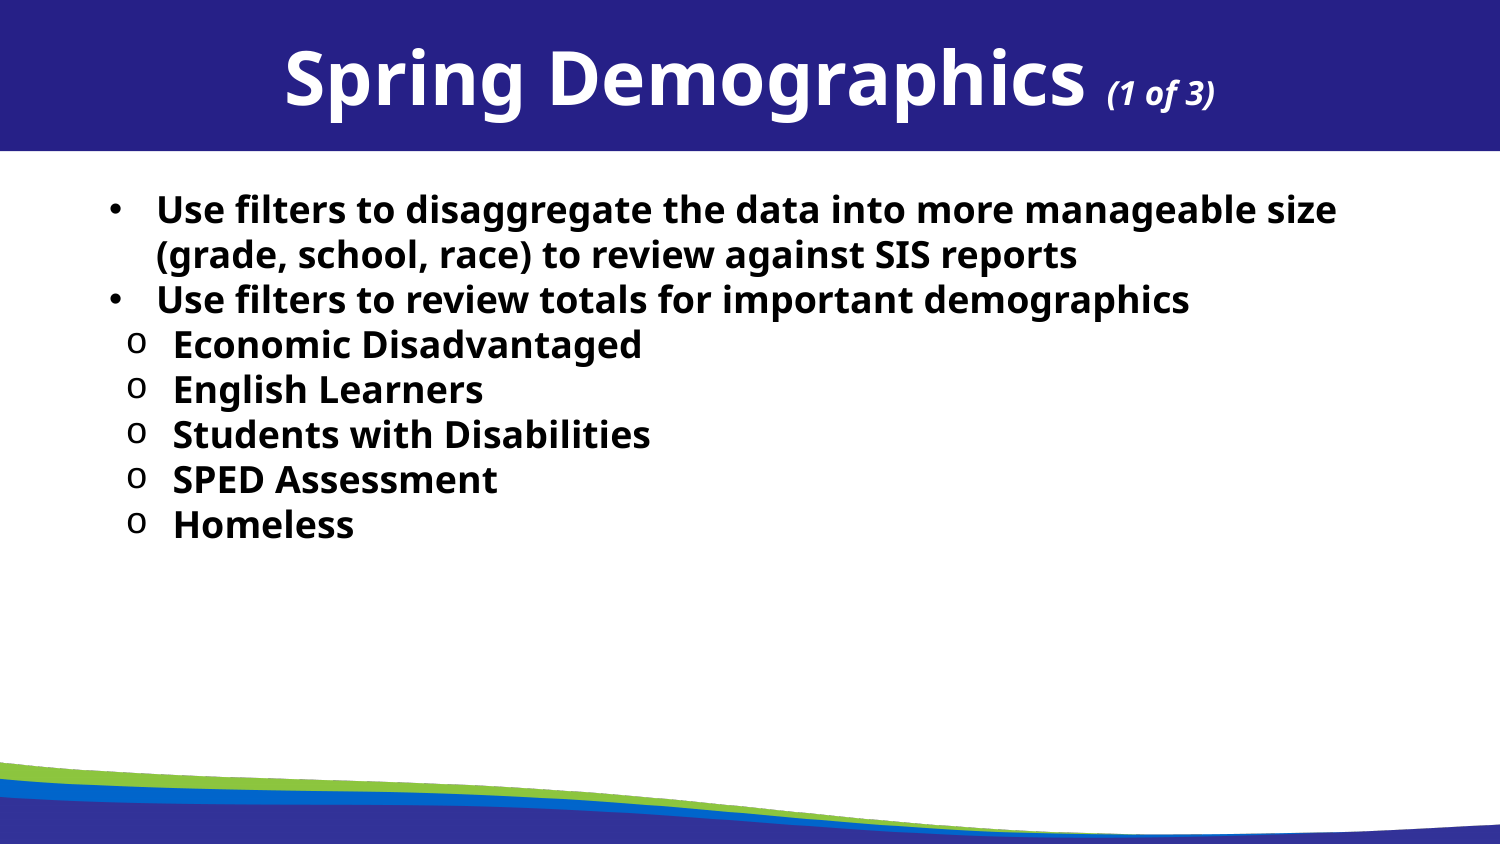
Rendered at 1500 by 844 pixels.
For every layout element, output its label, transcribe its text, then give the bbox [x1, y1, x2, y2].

picture [0, 754, 1500, 844]
text_box Use filters to disaggregate the data into more manageable size (grade, school, race) to review against SIS reports Use filters to review totals for important demographics Economic Disadvantaged English Learners Students with Disabilities SPED Assessment Homeless [74, 178, 1425, 599]
title Spring Demographics (1 of 3) [0, 0, 1500, 152]
